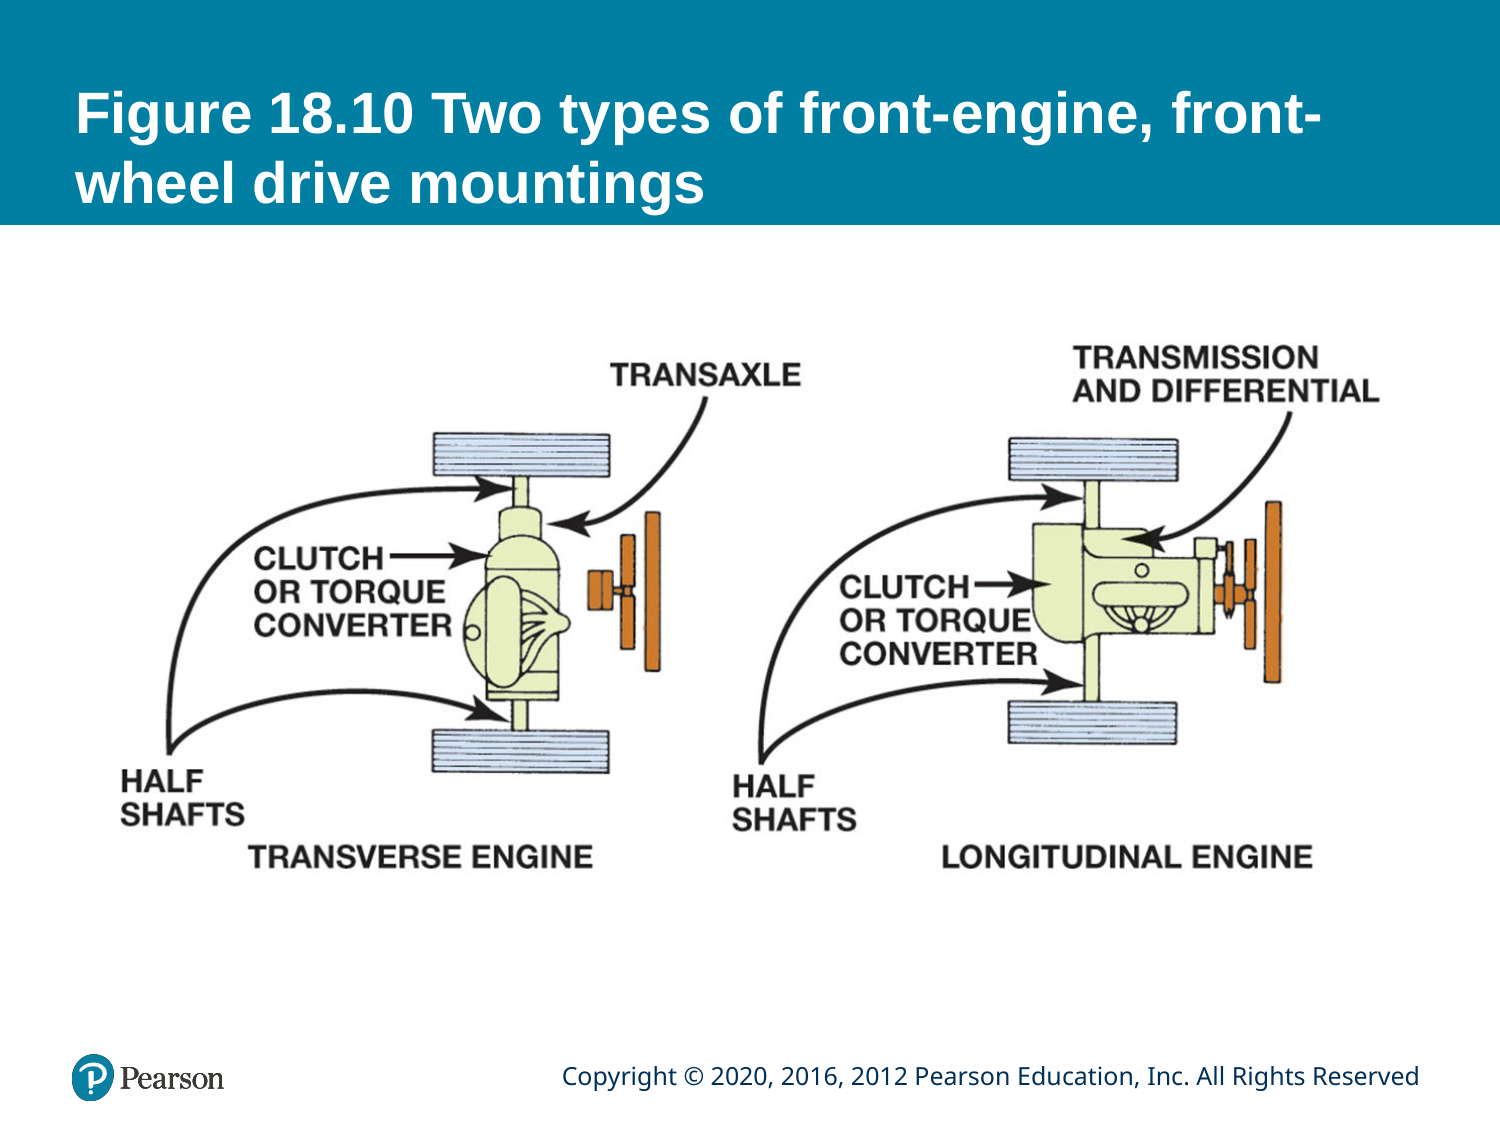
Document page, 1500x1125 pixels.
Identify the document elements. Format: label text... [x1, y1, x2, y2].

picture [98, 1054, 224, 1101]
picture [72, 1088, 83, 1101]
picture [119, 341, 1381, 877]
title Figure 18.10 Two types of front-engine, front-wheel drive mountings [75, 35, 1425, 216]
picture [80, 1063, 106, 1088]
picture [72, 1054, 87, 1070]
